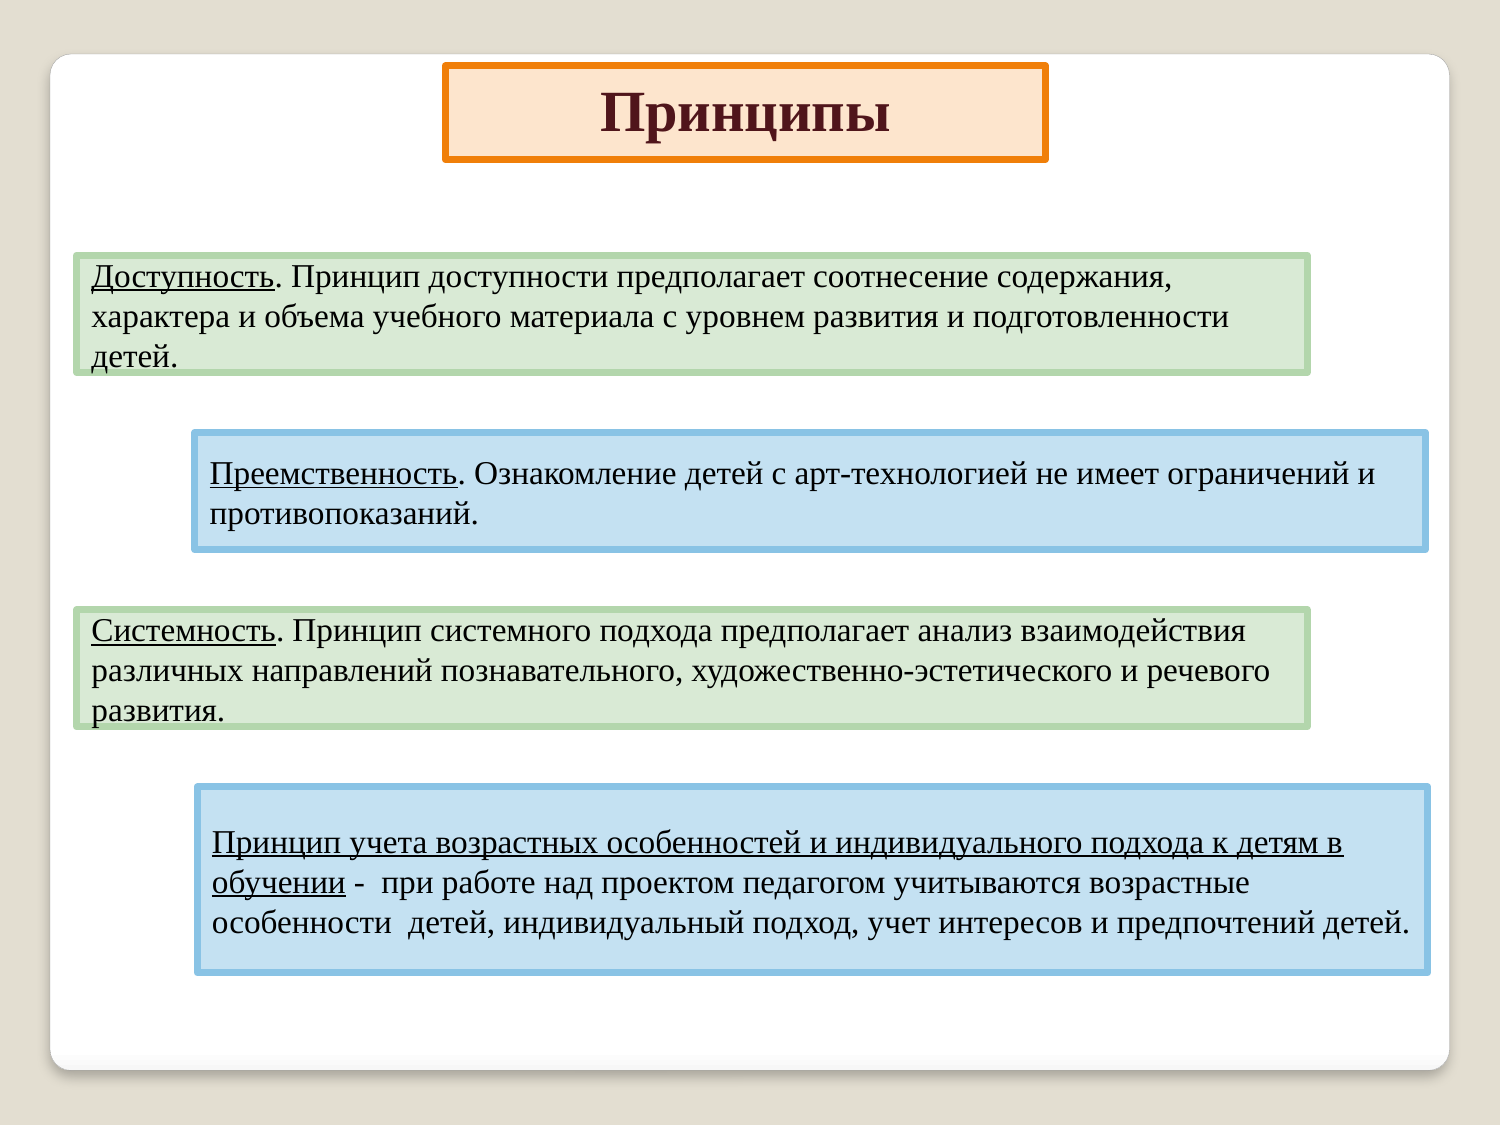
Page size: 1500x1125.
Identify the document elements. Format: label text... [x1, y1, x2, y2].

text_box Принципы [442, 62, 1049, 163]
text_box Доступность. Принцип доступности предполагает соотнесение содержания, характера и объема учебного материала с уровнем развития и подготовленности детей. [73, 252, 1311, 376]
text_box Системность. Принцип системного подхода предполагает анализ взаимодействия различных направлений познавательного, художественно-эстетического и речевого развития. [73, 606, 1311, 730]
text_box Преемственность. Ознакомление детей с арт-технологией не имеет ограничений и противопоказаний. [191, 429, 1429, 553]
text_box Принцип учета возрастных особенностей и индивидуального подхода к детям в обучении - при работе над проектом педагогом учитываются возрастные особенности детей, индивидуальный подход, учет интересов и предпочтений детей. [194, 783, 1431, 976]
